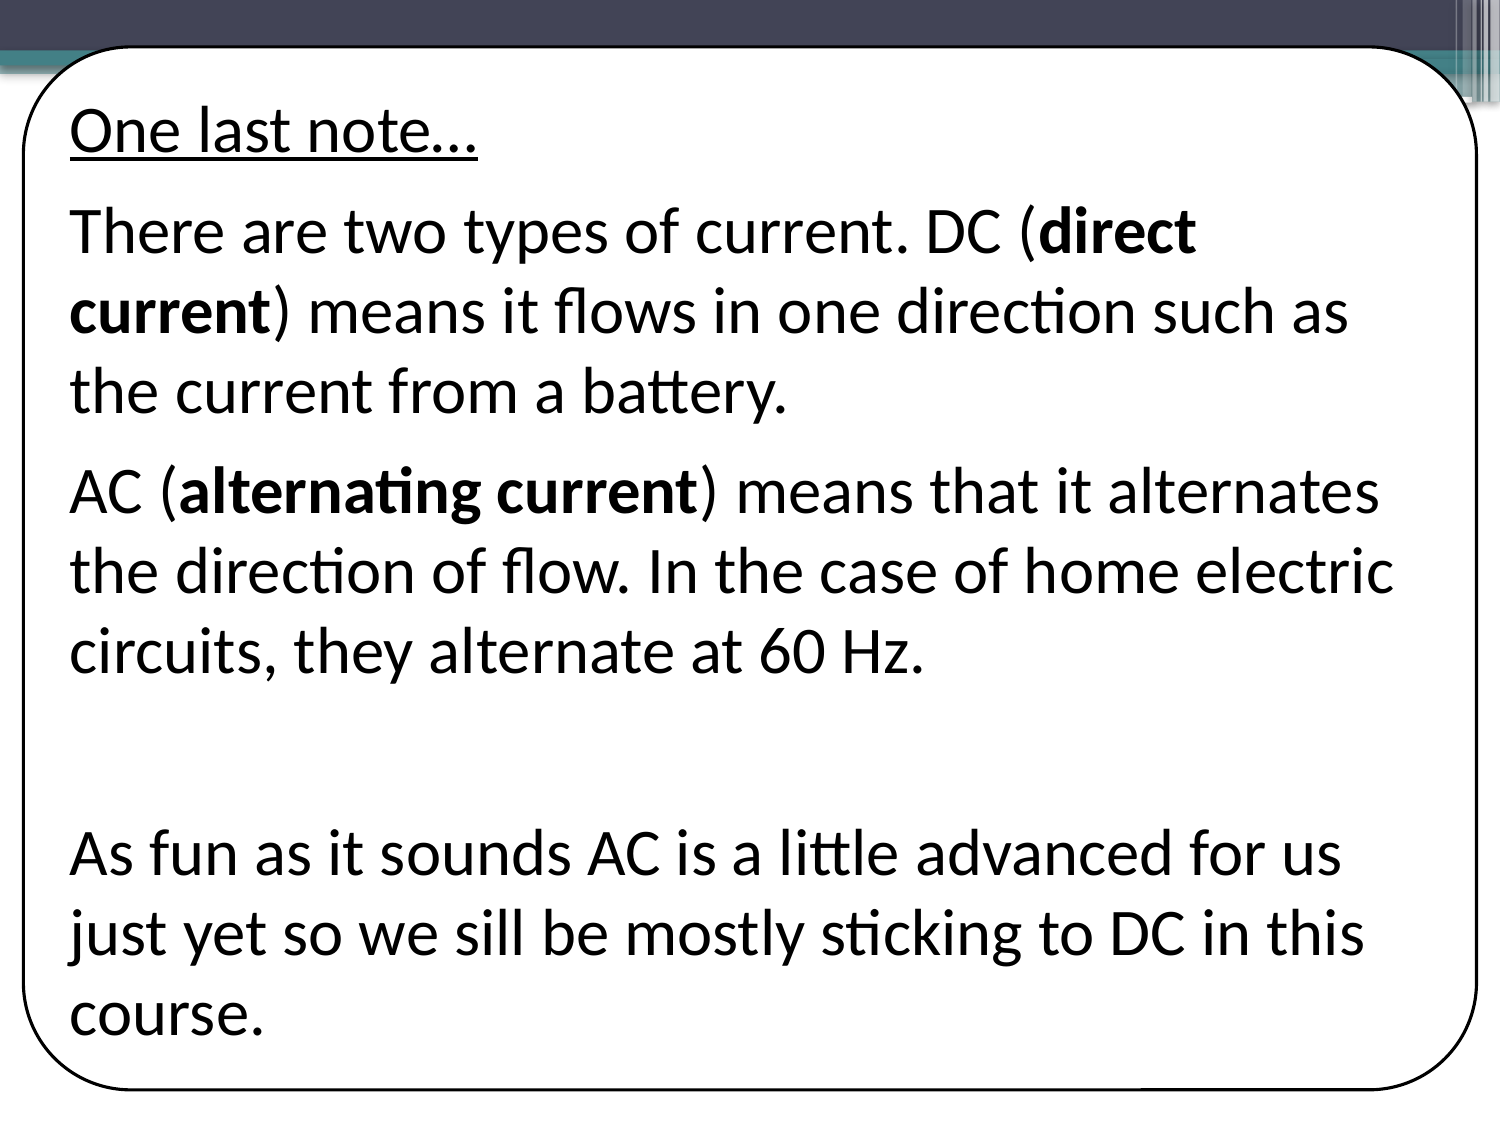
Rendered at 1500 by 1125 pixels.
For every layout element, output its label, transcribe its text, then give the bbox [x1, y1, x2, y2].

text_box One last note… There are two types of current. DC (direct current) means it flows in one direction such as the current from a battery. AC (alternating current) means that it alternates the direction of flow. In the case of home electric circuits, they alternate at 60 Hz. As fun as it sounds AC is a little advanced for us just yet so we sill be mostly sticking to DC in this course. [21, 45, 1479, 1092]
